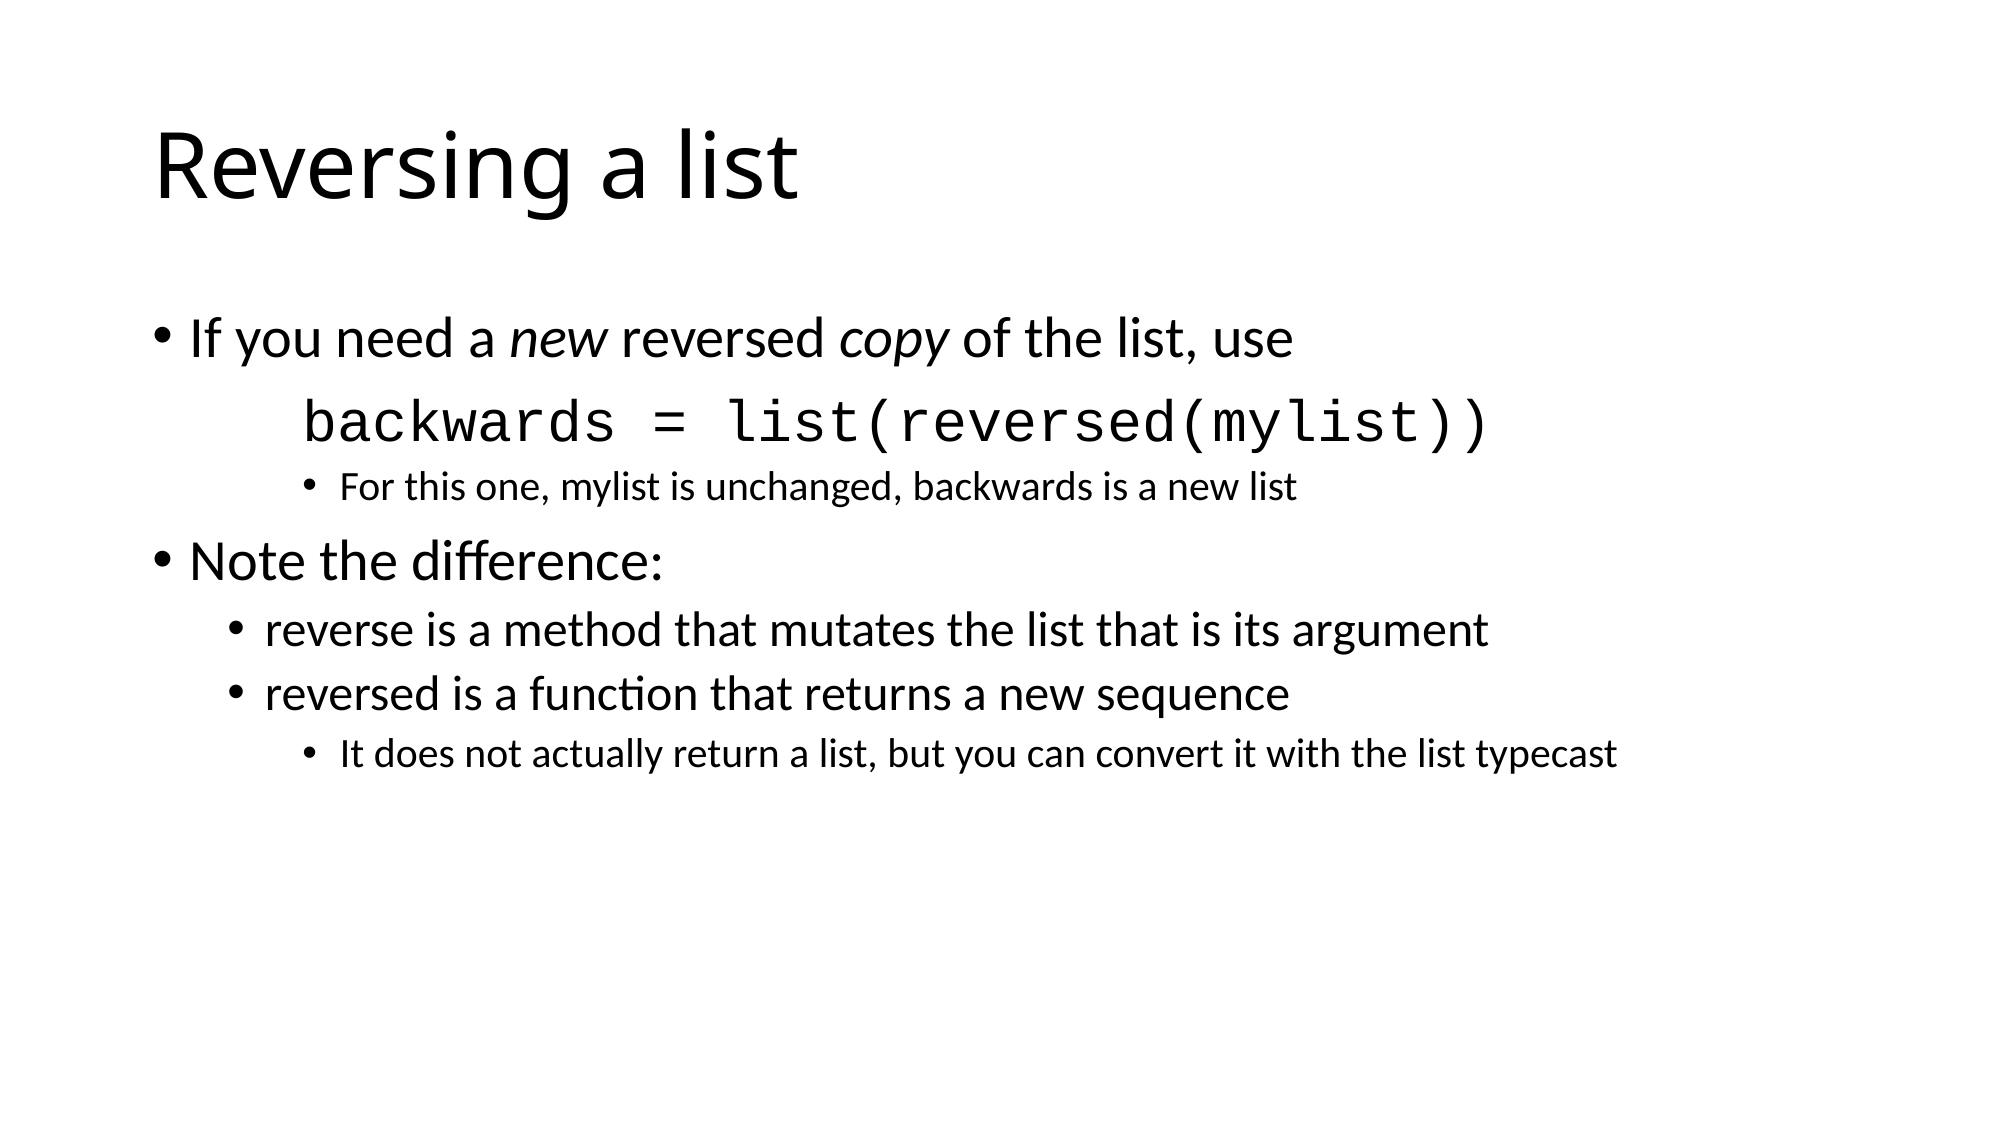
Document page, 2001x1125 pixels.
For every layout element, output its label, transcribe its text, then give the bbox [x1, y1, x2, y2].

title Reversing a list [137, 59, 1863, 278]
list If you need a new reversed copy of the list, use backwards = list(reversed(mylist)) For this one, mylist is unchanged, backwards is a new list Note the difference: reverse is a method that mutates the list that is its argument reversed is a function that returns a new sequence It does not actually return a list, but you can convert it with the list typecast [137, 299, 1863, 1014]
